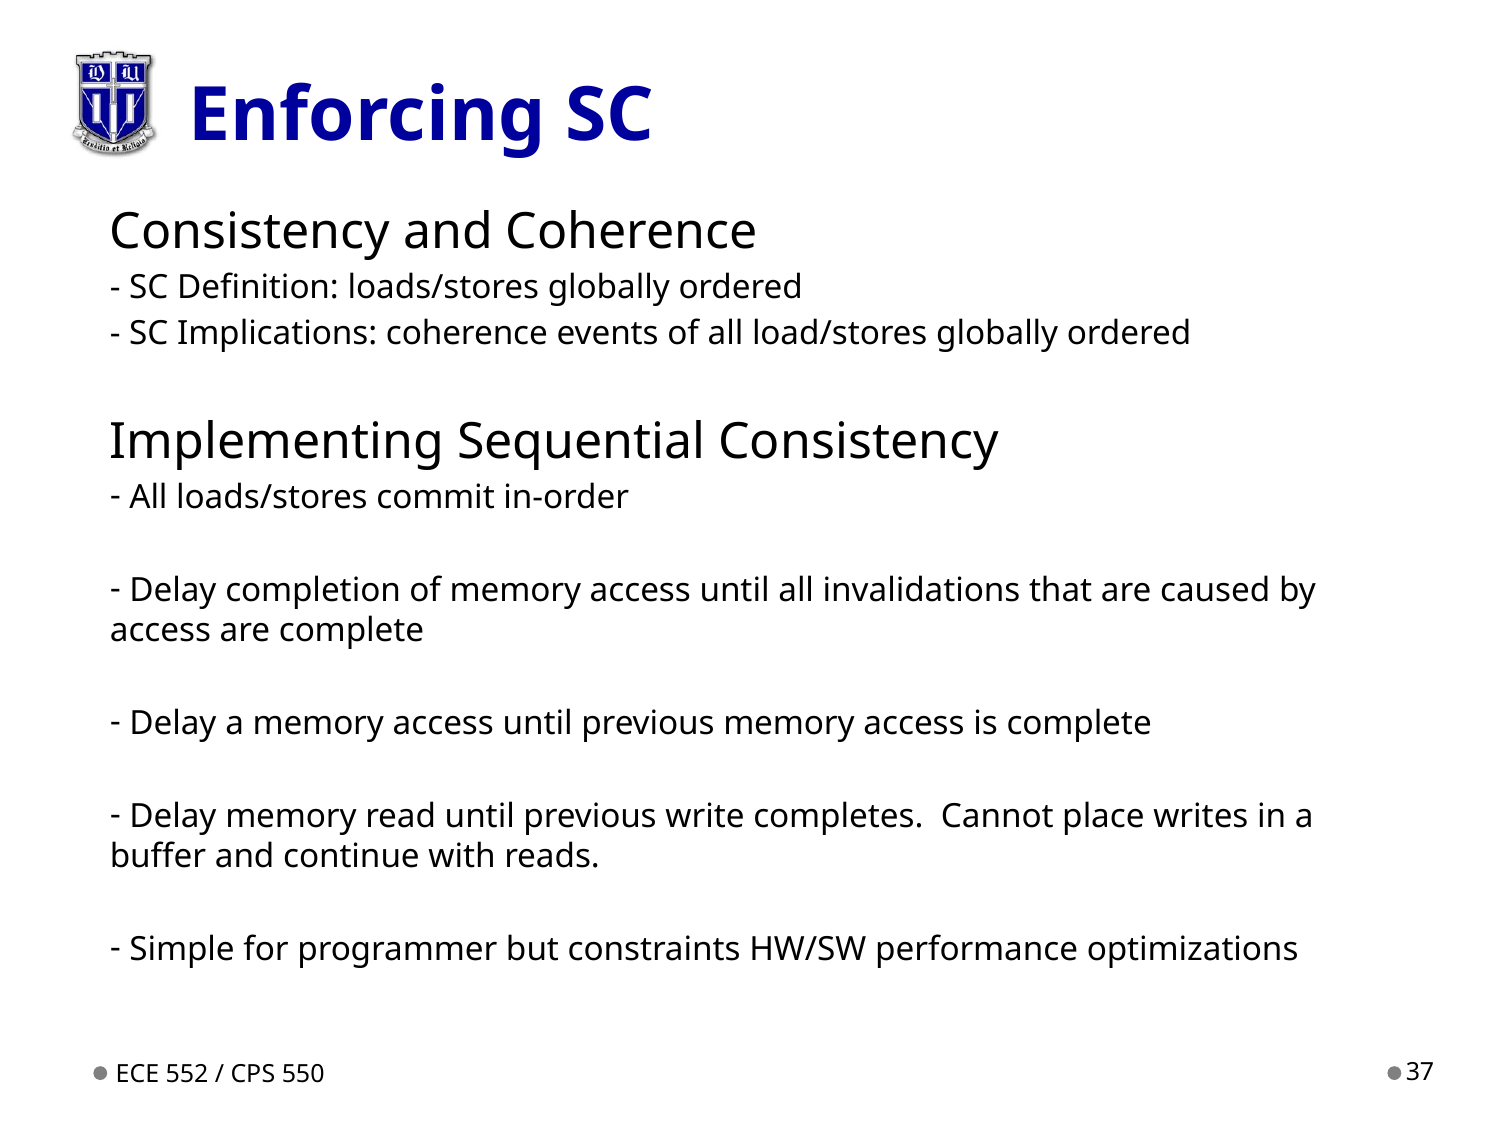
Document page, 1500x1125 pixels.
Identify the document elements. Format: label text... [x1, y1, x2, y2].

picture [62, 45, 163, 161]
slide_number 37 [1401, 1042, 1494, 1103]
footer ECE 552 / CPS 550 [108, 1042, 576, 1103]
text_box Enforcing SC [173, 24, 1475, 163]
list Consistency and Coherence - SC Definition: loads/stores globally ordered - SC Implications: coherence events of all load/stores globally ordered Implementing Sequential Consistency All loads/stores commit in-order Delay completion of memory access until all invalidations that are caused by access are complete Delay a memory access until previous memory access is complete Delay memory read until previous write completes. Cannot place writes in a buffer and continue with reads. Simple for programmer but constraints HW/SW performance optimizations [94, 190, 1431, 1017]
